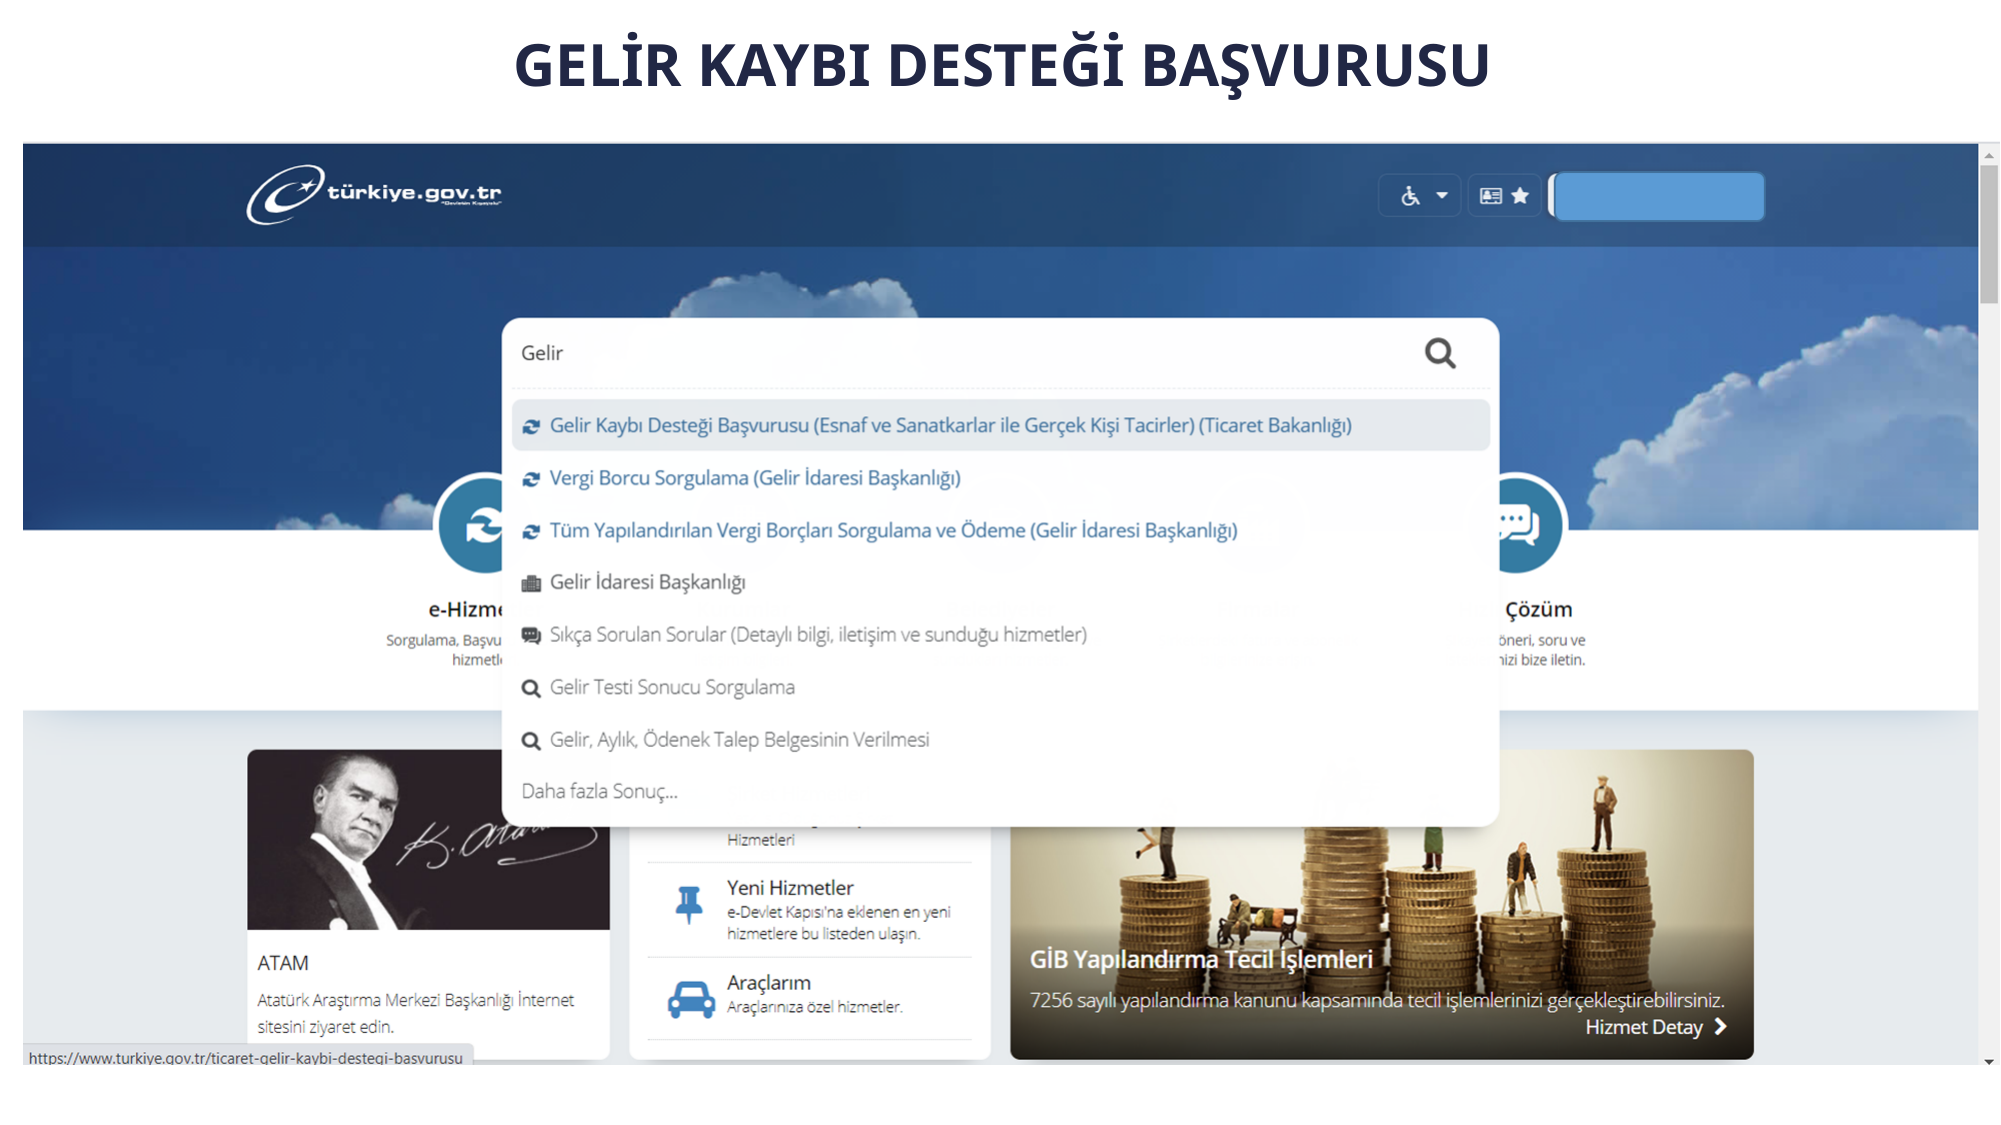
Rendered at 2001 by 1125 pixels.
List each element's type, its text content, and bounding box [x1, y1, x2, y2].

text_box GELİR KAYBI DESTEĞİ BAŞVURUSU [498, 20, 1508, 106]
picture [23, 140, 2000, 1065]
